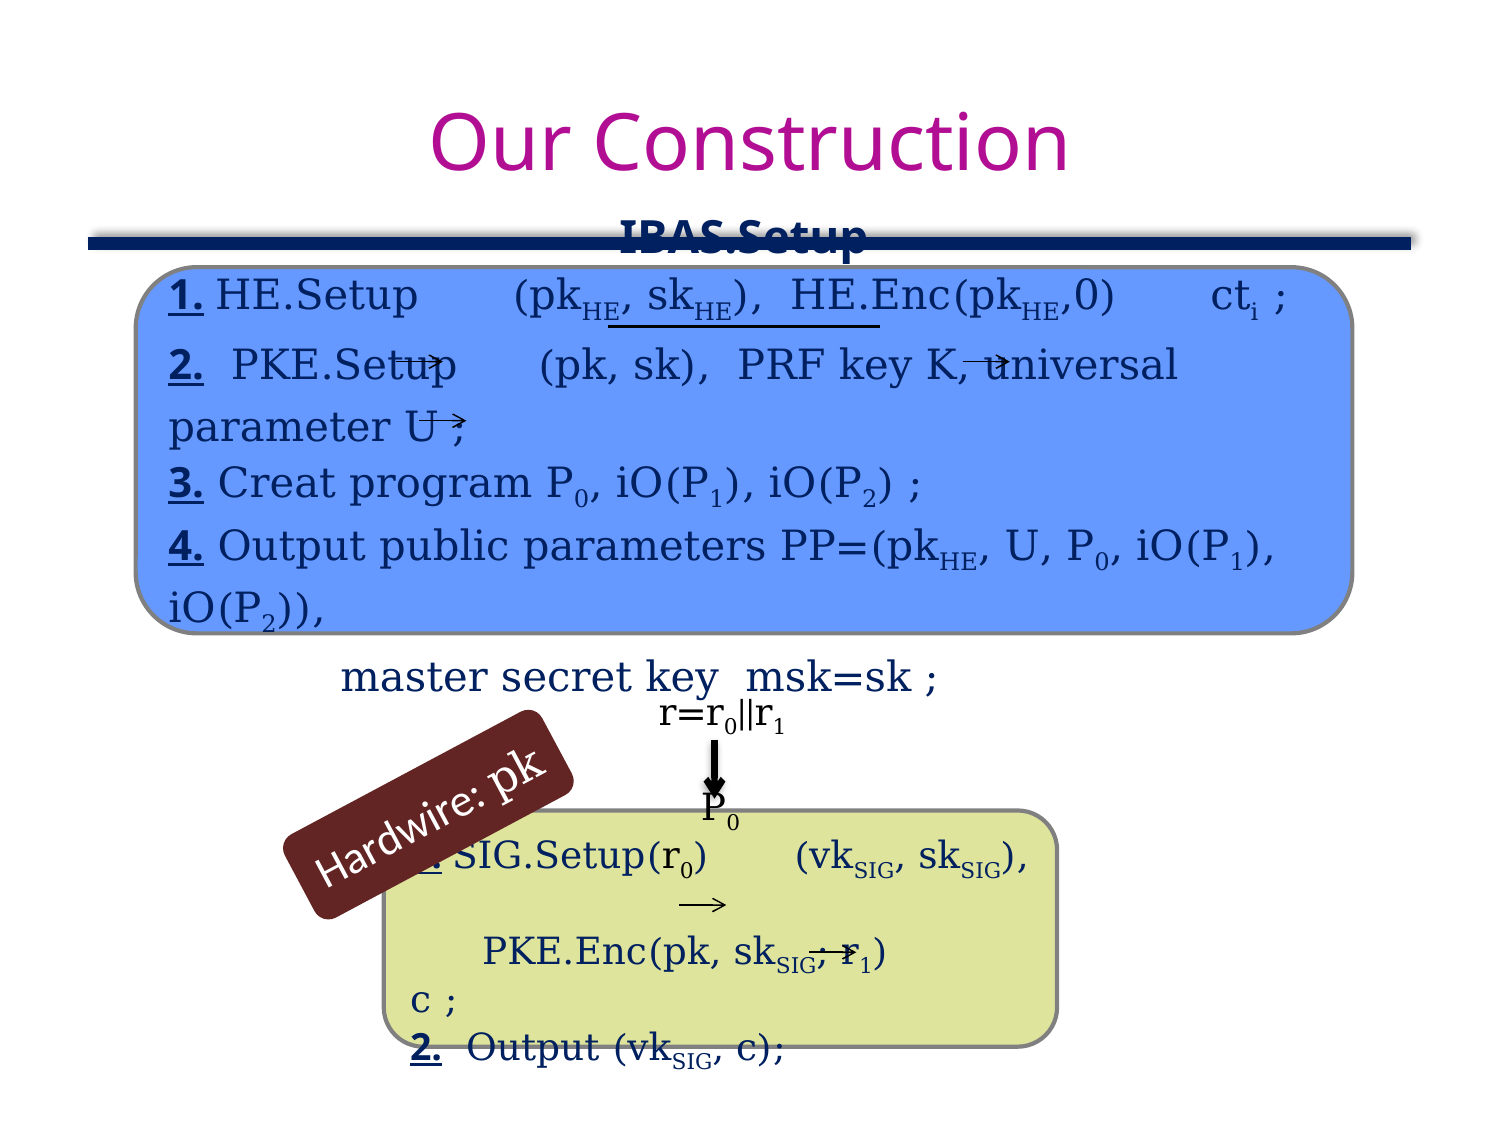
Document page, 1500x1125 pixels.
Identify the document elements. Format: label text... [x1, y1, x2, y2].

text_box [282, 680, 1058, 1048]
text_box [135, 266, 1353, 634]
title Our Construction [75, 45, 1425, 233]
